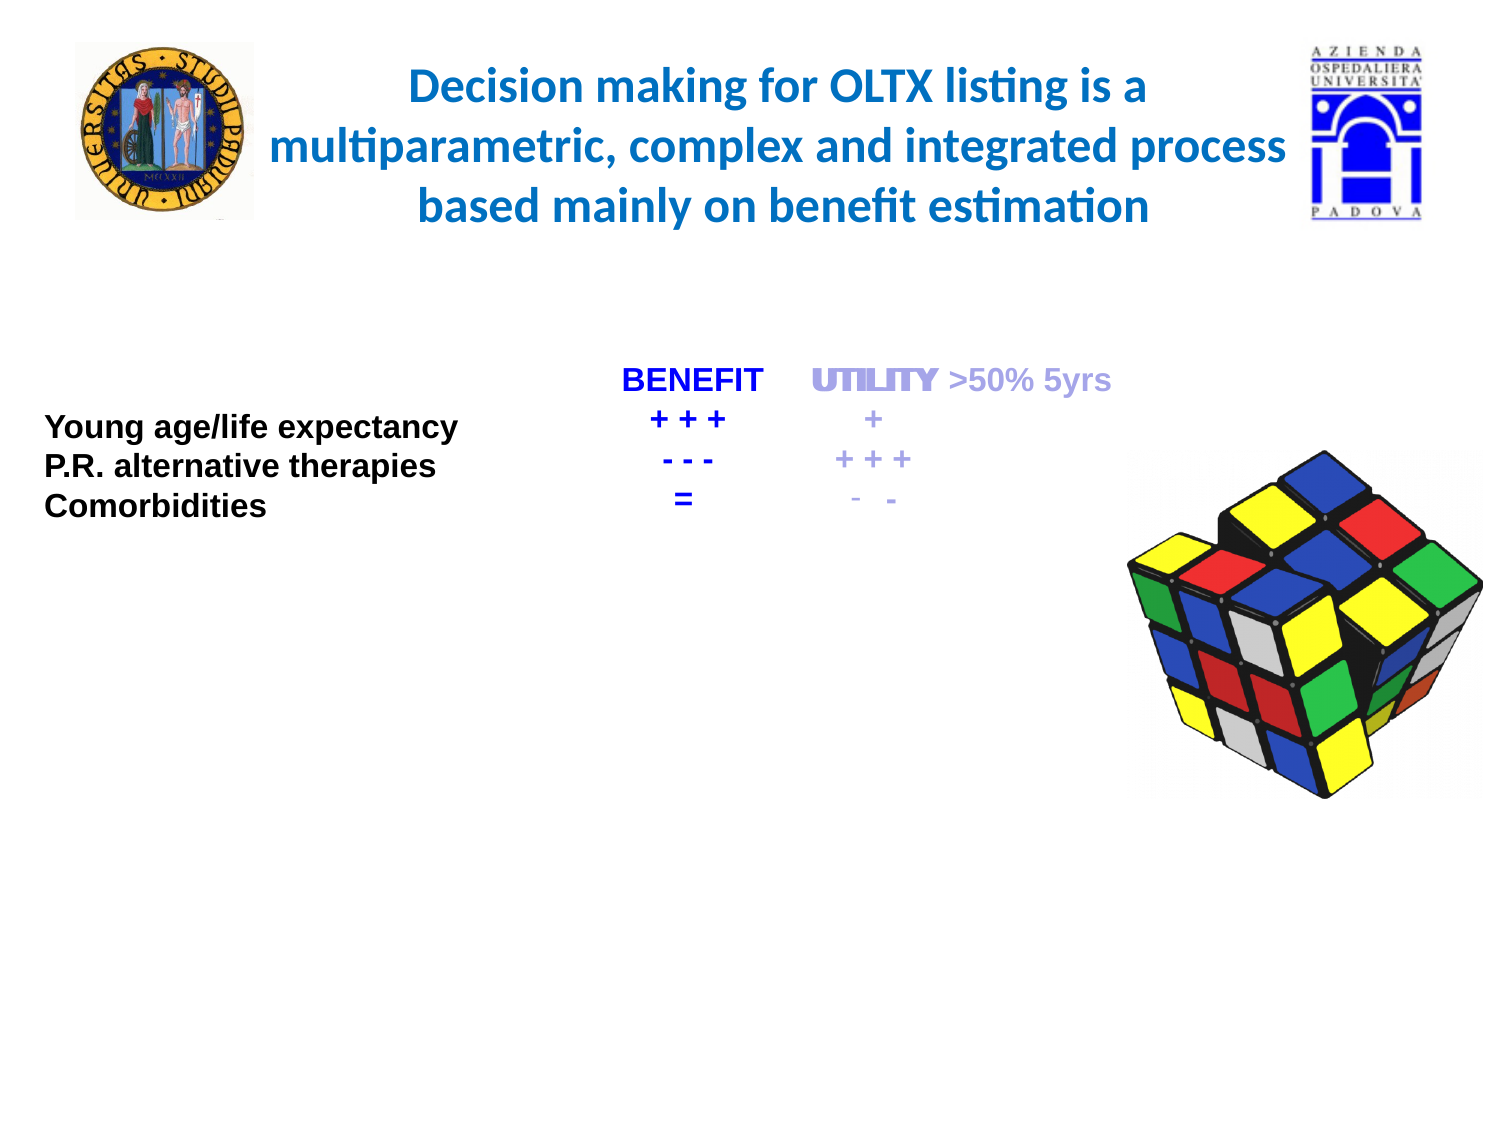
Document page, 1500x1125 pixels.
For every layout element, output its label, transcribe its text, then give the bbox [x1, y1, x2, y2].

text_box UTILITY + + + + - [795, 349, 952, 605]
text_box Young age/life expectancy P.R. alternative therapies Comorbidities [29, 397, 526, 612]
text_box BENEFIT + + + - - - = [597, 349, 779, 525]
picture [75, 42, 254, 220]
text_box Decision making for OLTX listing is a multiparametric, complex and integrated process based mainly on benefit estimation [108, 45, 1459, 233]
picture [1127, 449, 1483, 799]
picture [1246, 11, 1490, 256]
text_box UTILITY >50% 5yrs [799, 349, 1128, 446]
